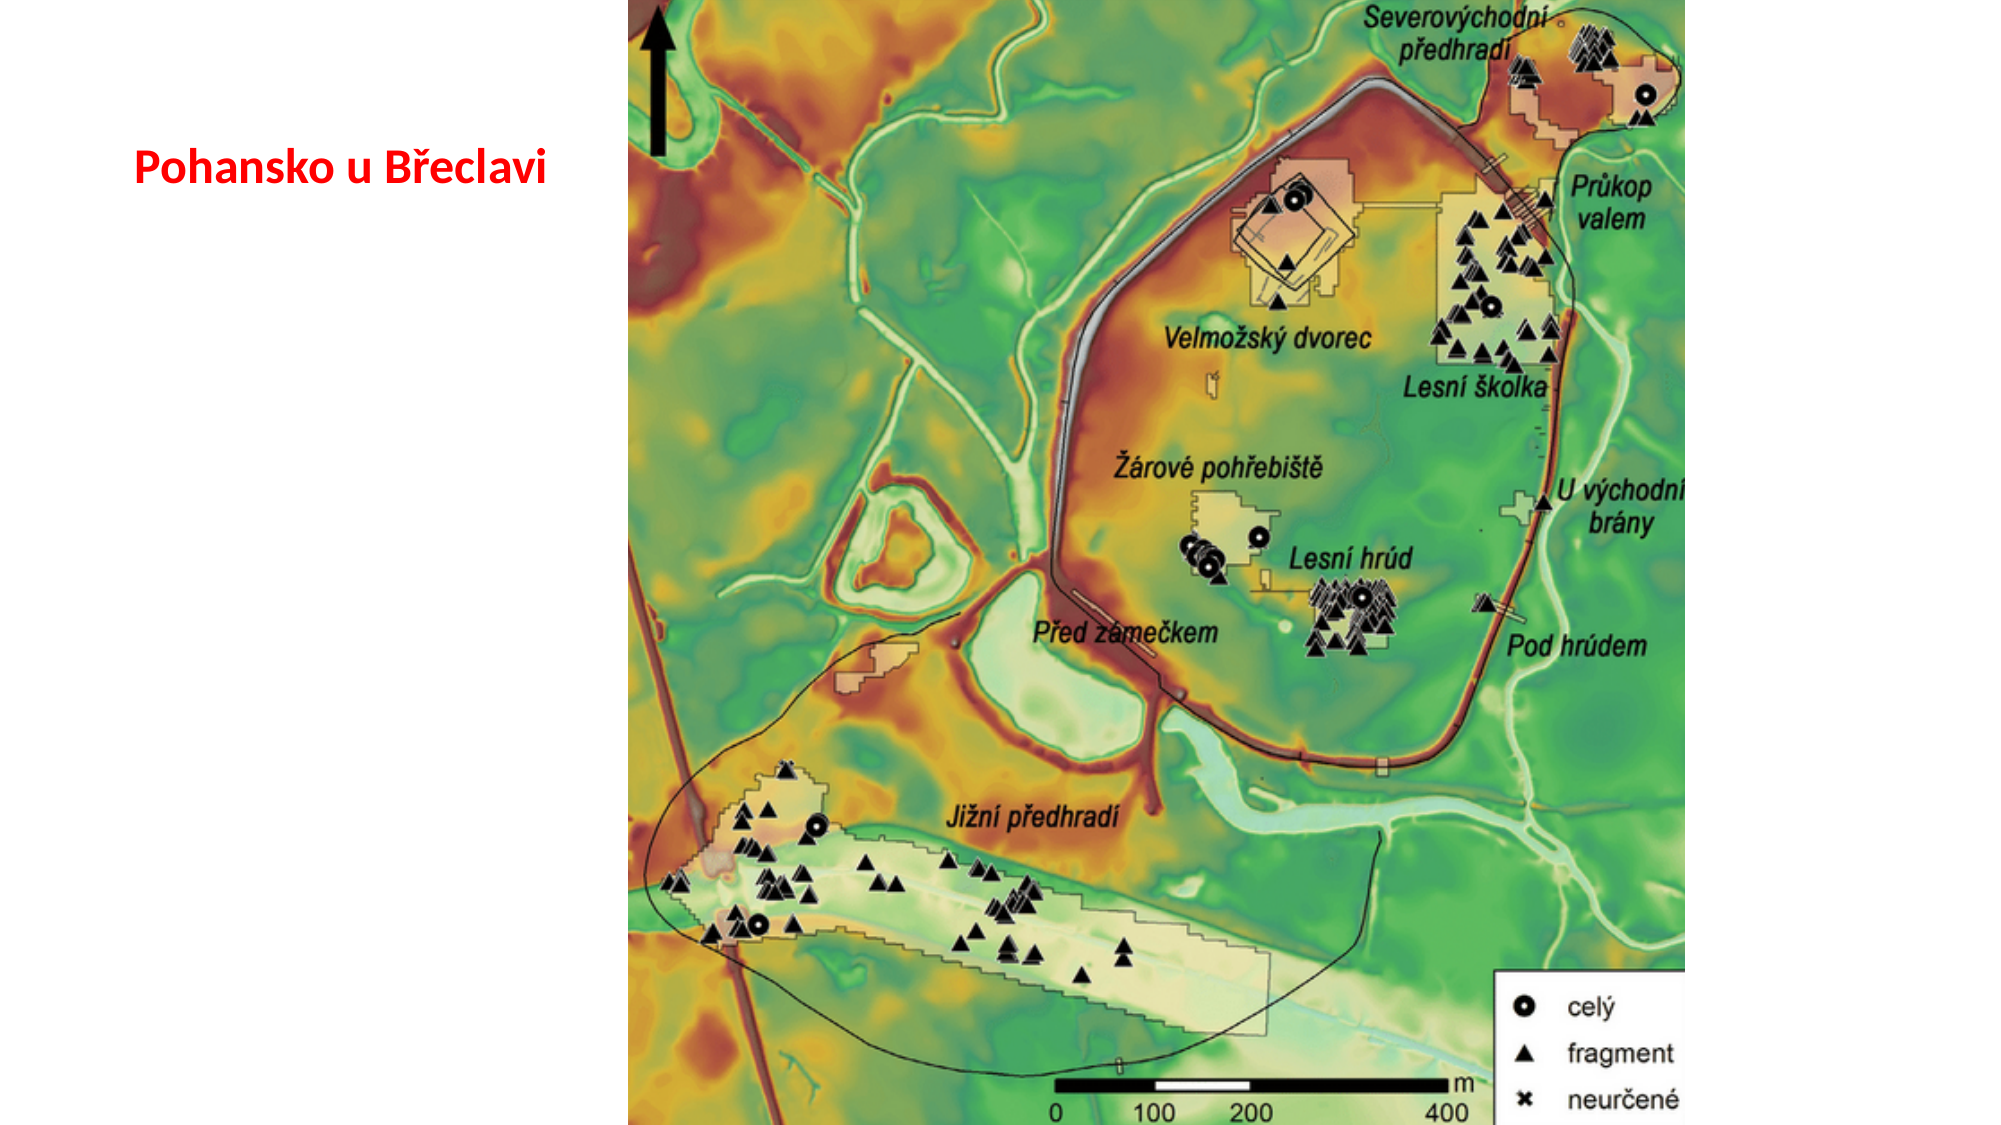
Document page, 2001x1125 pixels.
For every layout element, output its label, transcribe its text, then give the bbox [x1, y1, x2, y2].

picture [628, 0, 1685, 1125]
text_box Pohansko u Břeclavi [120, 126, 564, 202]
